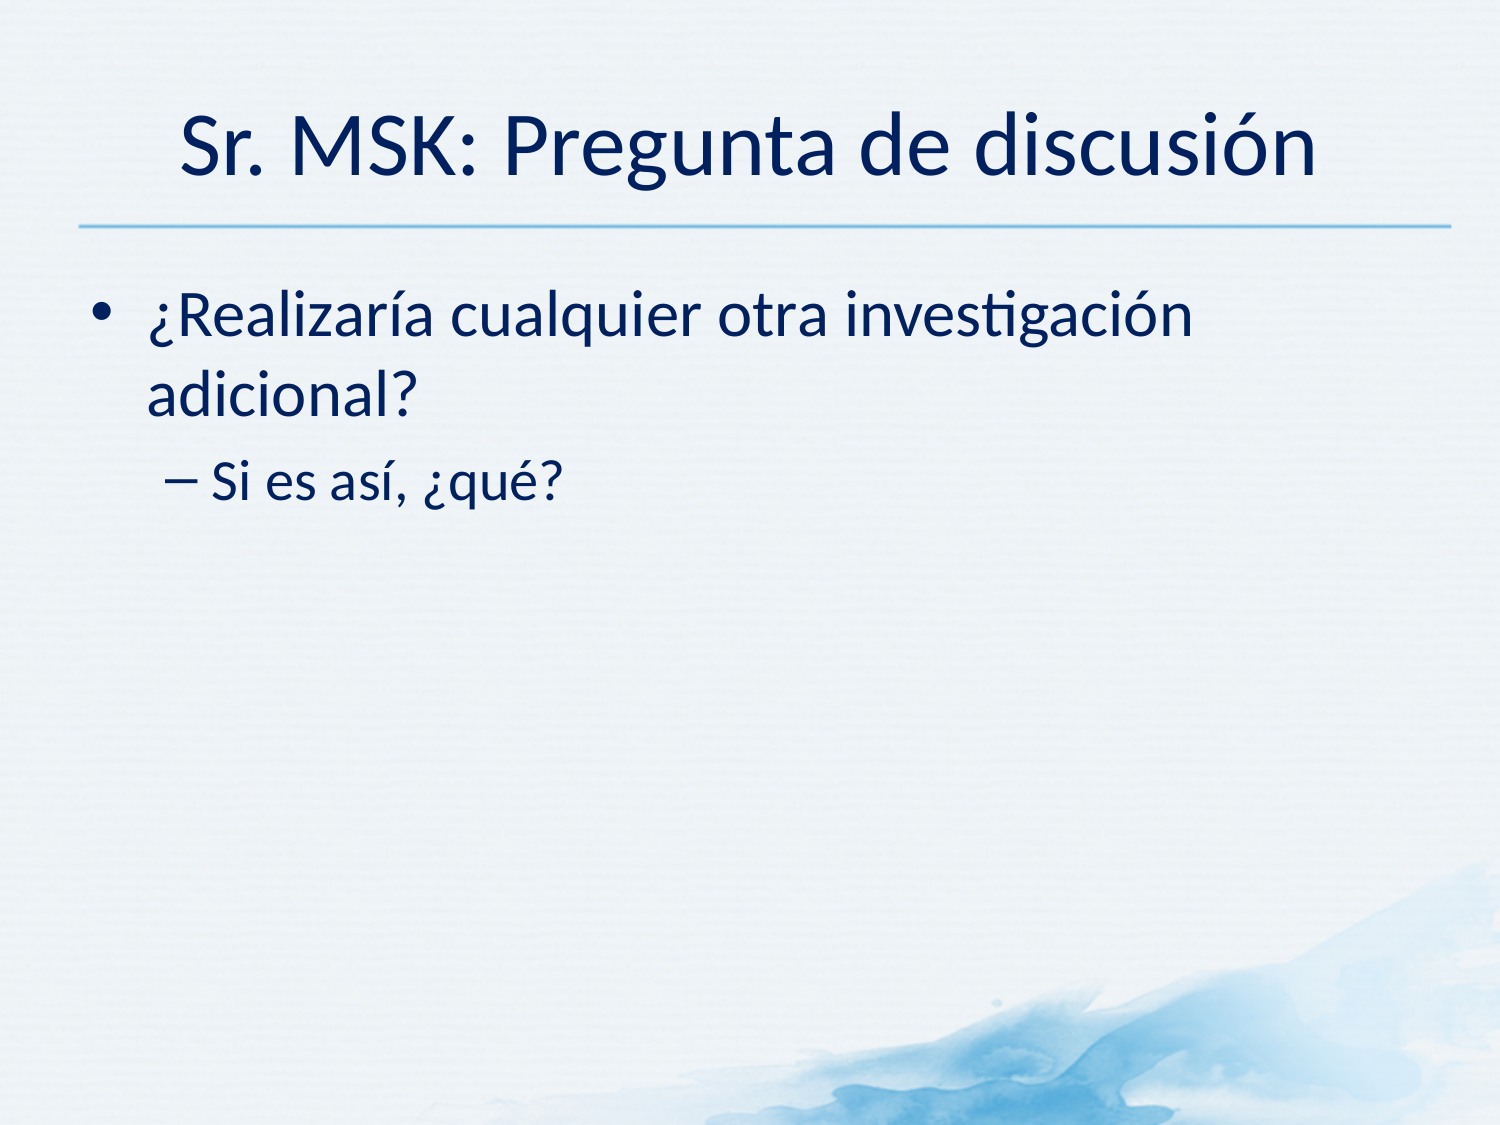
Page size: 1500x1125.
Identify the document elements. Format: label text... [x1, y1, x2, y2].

list ¿Realizaría cualquier otra investigación adicional? Si es así, ¿qué? [75, 262, 1425, 1005]
title Sr. MSK: Pregunta de discusión [75, 45, 1425, 233]
picture [0, 0, 1500, 1125]
